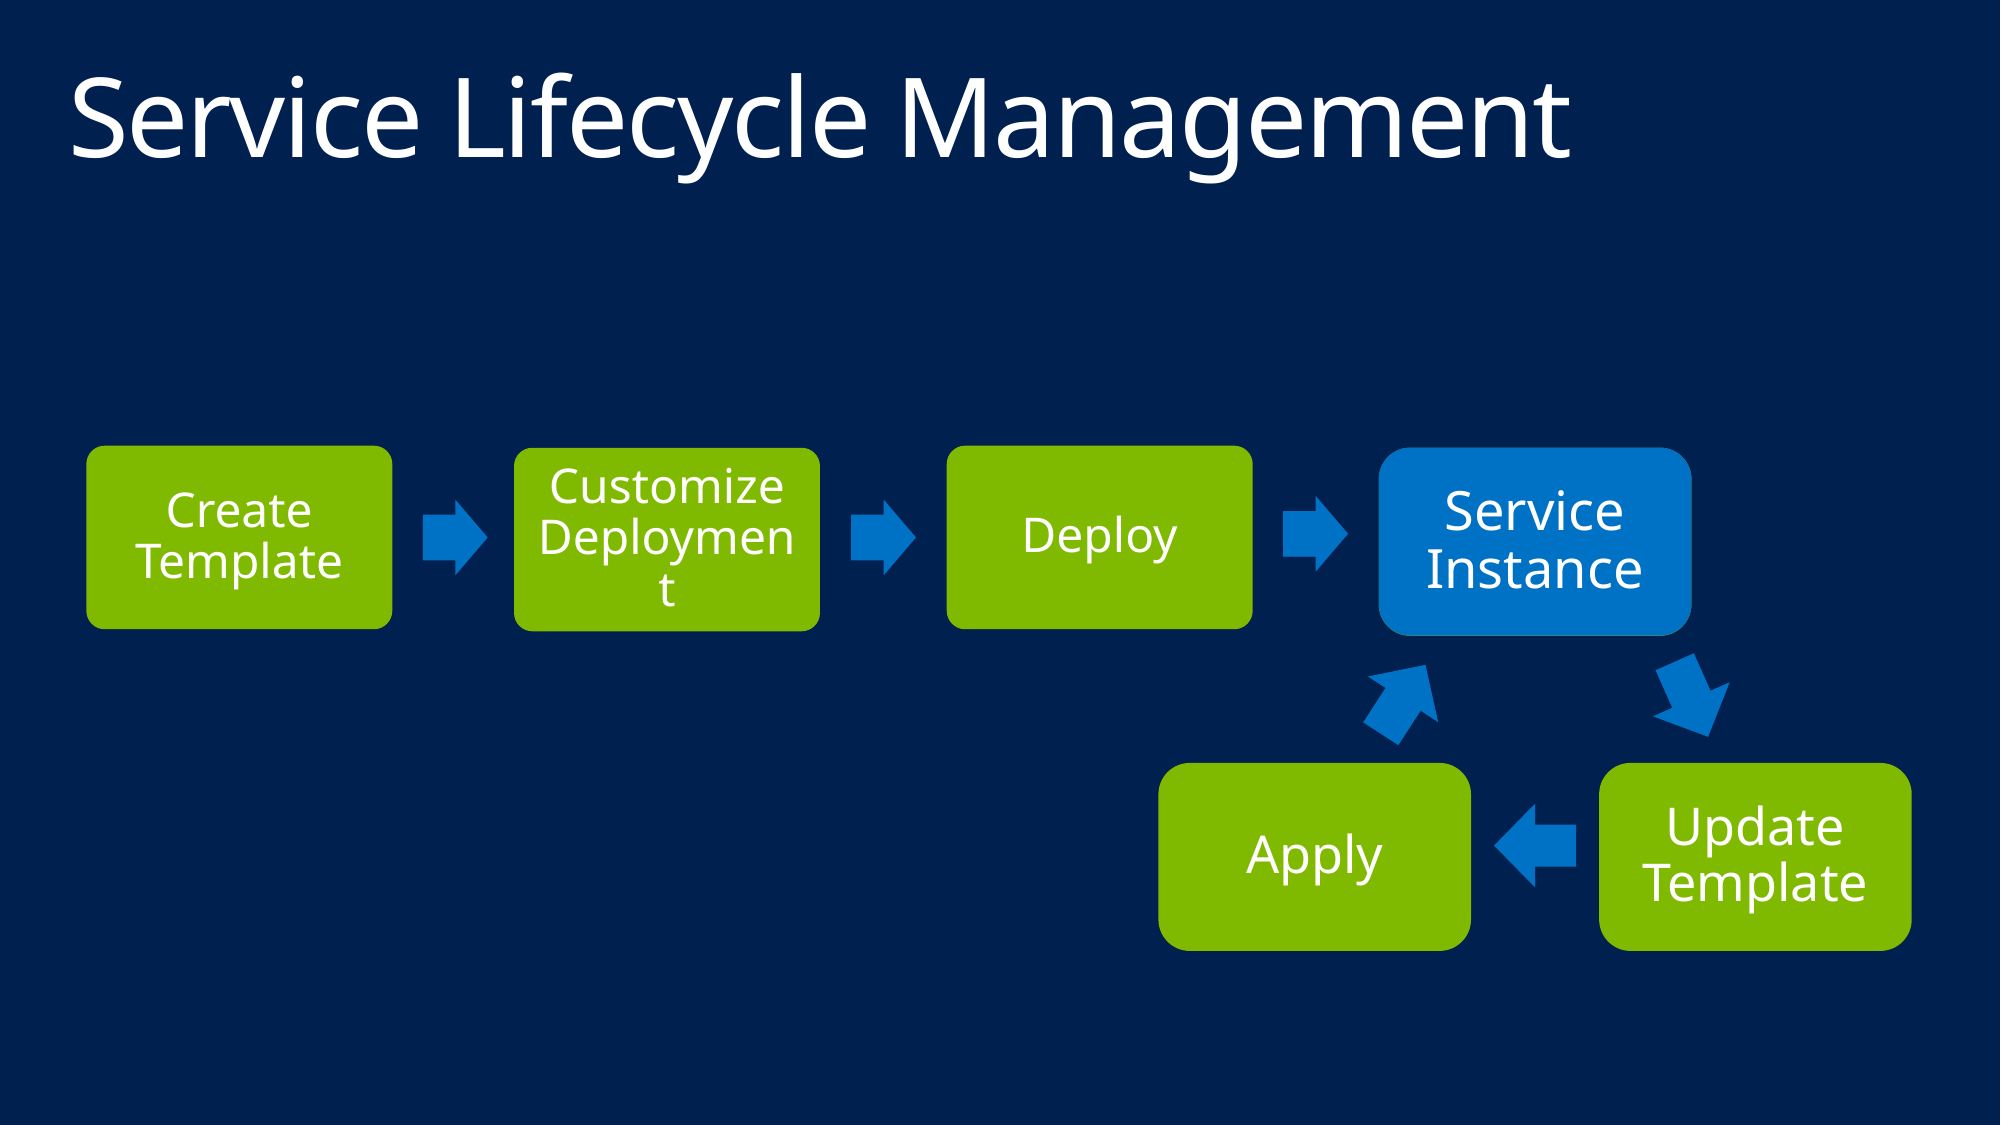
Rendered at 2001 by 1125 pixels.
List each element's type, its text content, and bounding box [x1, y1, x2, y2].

text_box Update Template [1598, 762, 1913, 952]
text_box [1493, 802, 1578, 889]
text_box Service Instance [1377, 446, 1693, 637]
text_box Create Template [86, 445, 393, 630]
text_box [1652, 652, 1731, 738]
text_box [1362, 663, 1440, 746]
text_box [1282, 495, 1349, 572]
text_box [422, 499, 488, 576]
text_box Customize Deployment [514, 447, 820, 632]
text_box Deploy [946, 445, 1253, 630]
title Service Lifecycle Management [44, 47, 1957, 196]
text_box [851, 499, 917, 576]
text_box Apply [1157, 762, 1472, 952]
